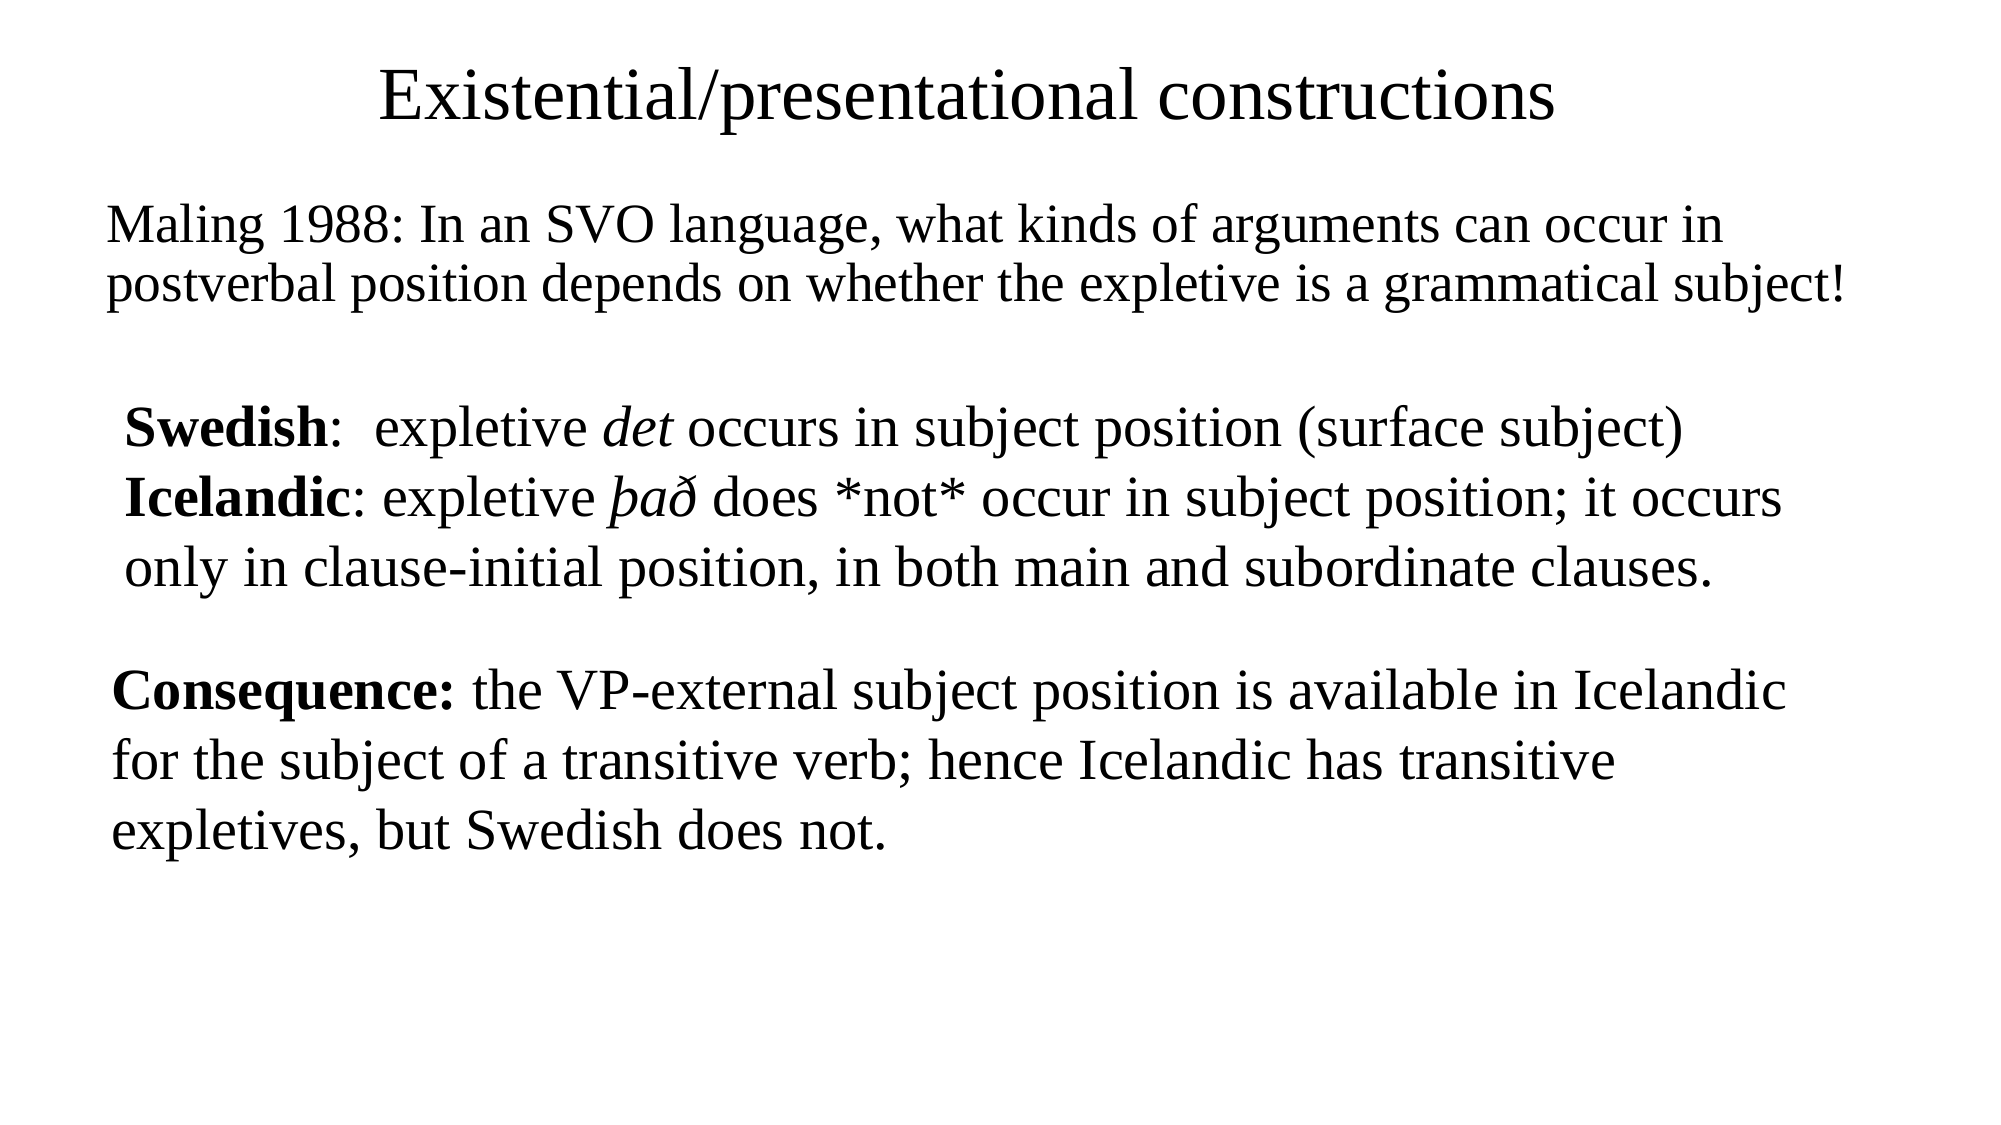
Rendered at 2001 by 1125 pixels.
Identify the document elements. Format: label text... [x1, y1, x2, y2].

text_box Swedish: expletive det occurs in subject position (surface subject) Icelandic: expletive það does *not* occur in subject position; it occurs only in clause-initial position, in both main and subordinate clauses. [109, 380, 1864, 606]
text_box Consequence: the VP-external subject position is available in Icelandic for the subject of a transitive verb; hence Icelandic has transitive expletives, but Swedish does not. [96, 643, 1855, 869]
title Existential/presentational constructions [363, 28, 1629, 161]
list Maling 1988: In an SVO language, what kinds of arguments can occur in postverbal position depends on whether the expletive is a grammatical subject! [91, 186, 1867, 329]
